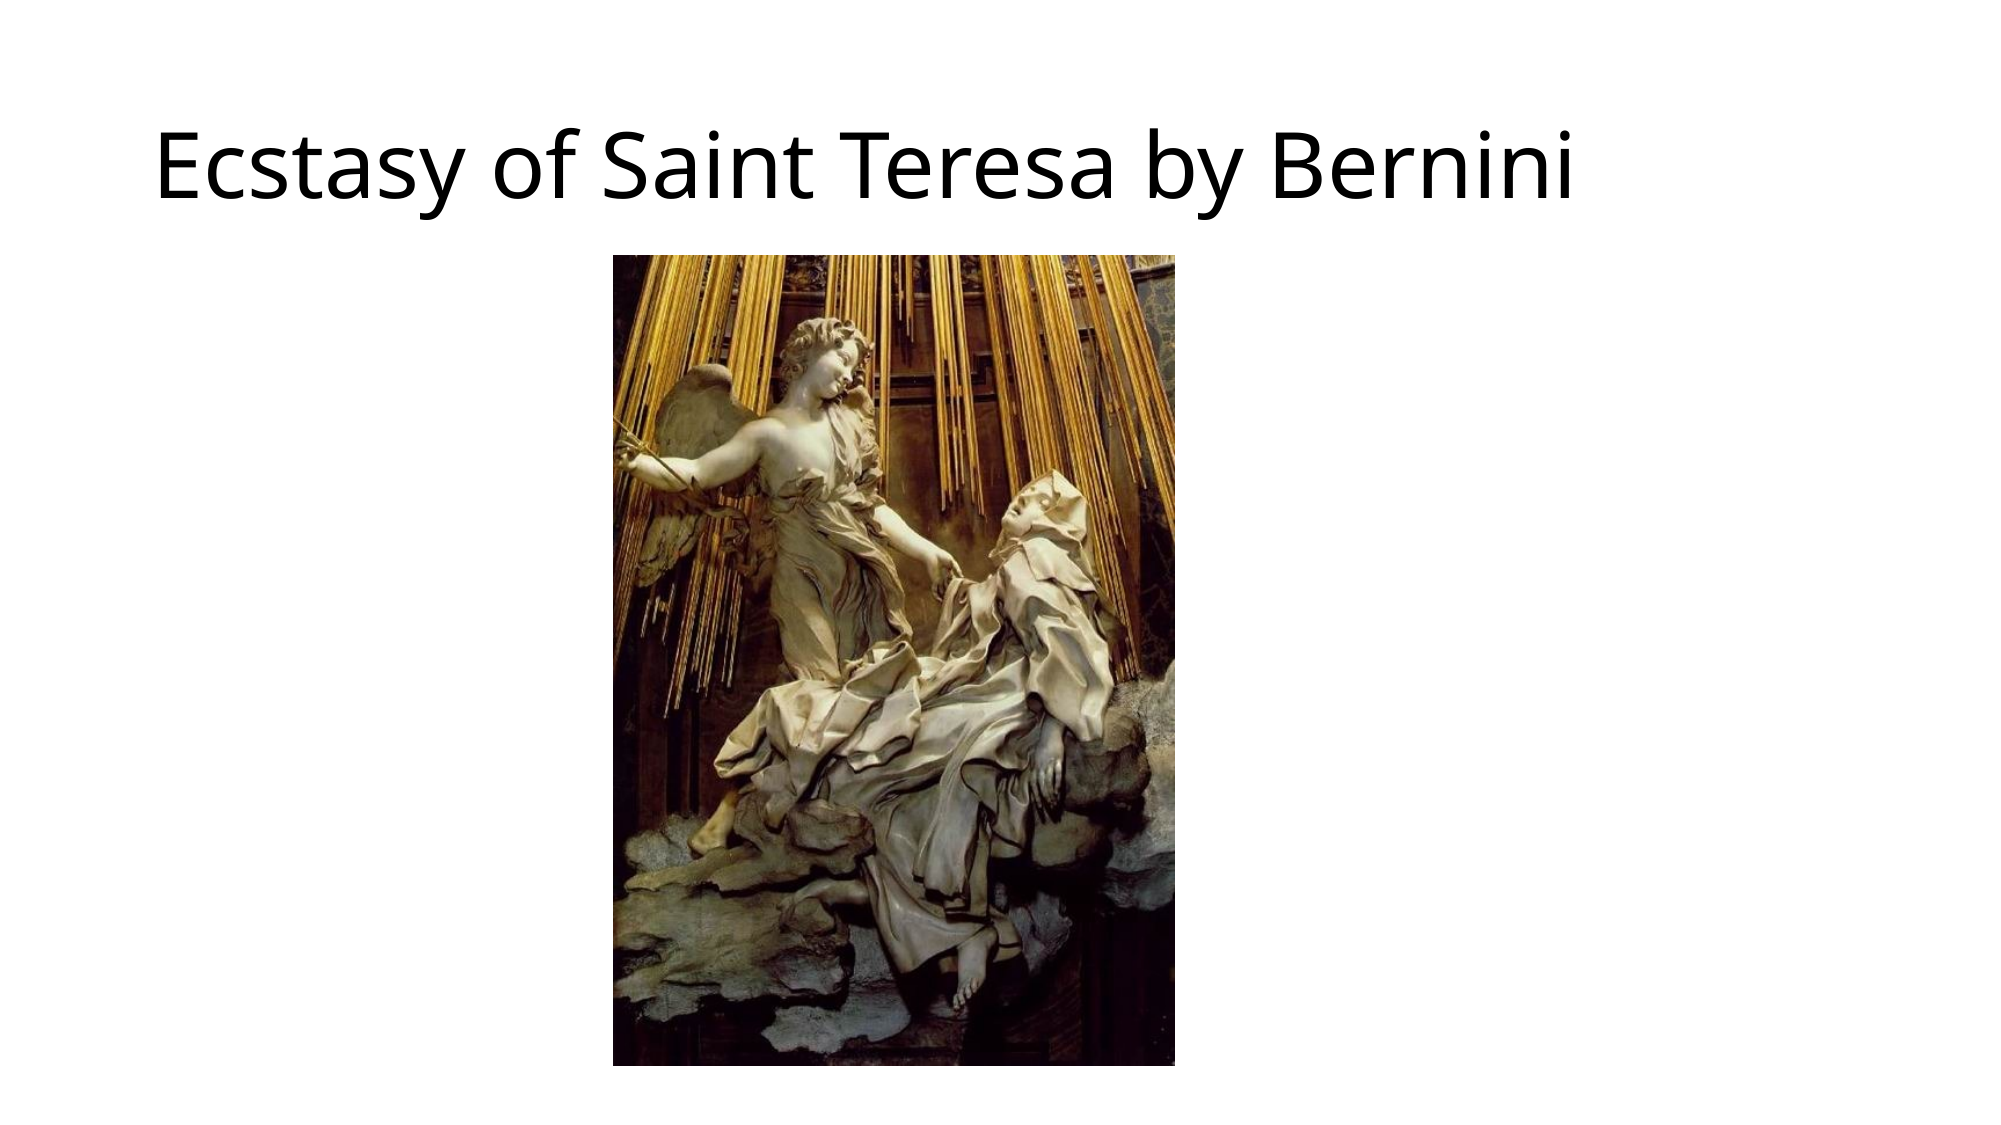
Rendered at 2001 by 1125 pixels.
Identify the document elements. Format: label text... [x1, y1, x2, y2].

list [613, 255, 1175, 1066]
title Ecstasy of Saint Teresa by Bernini [137, 59, 1863, 278]
